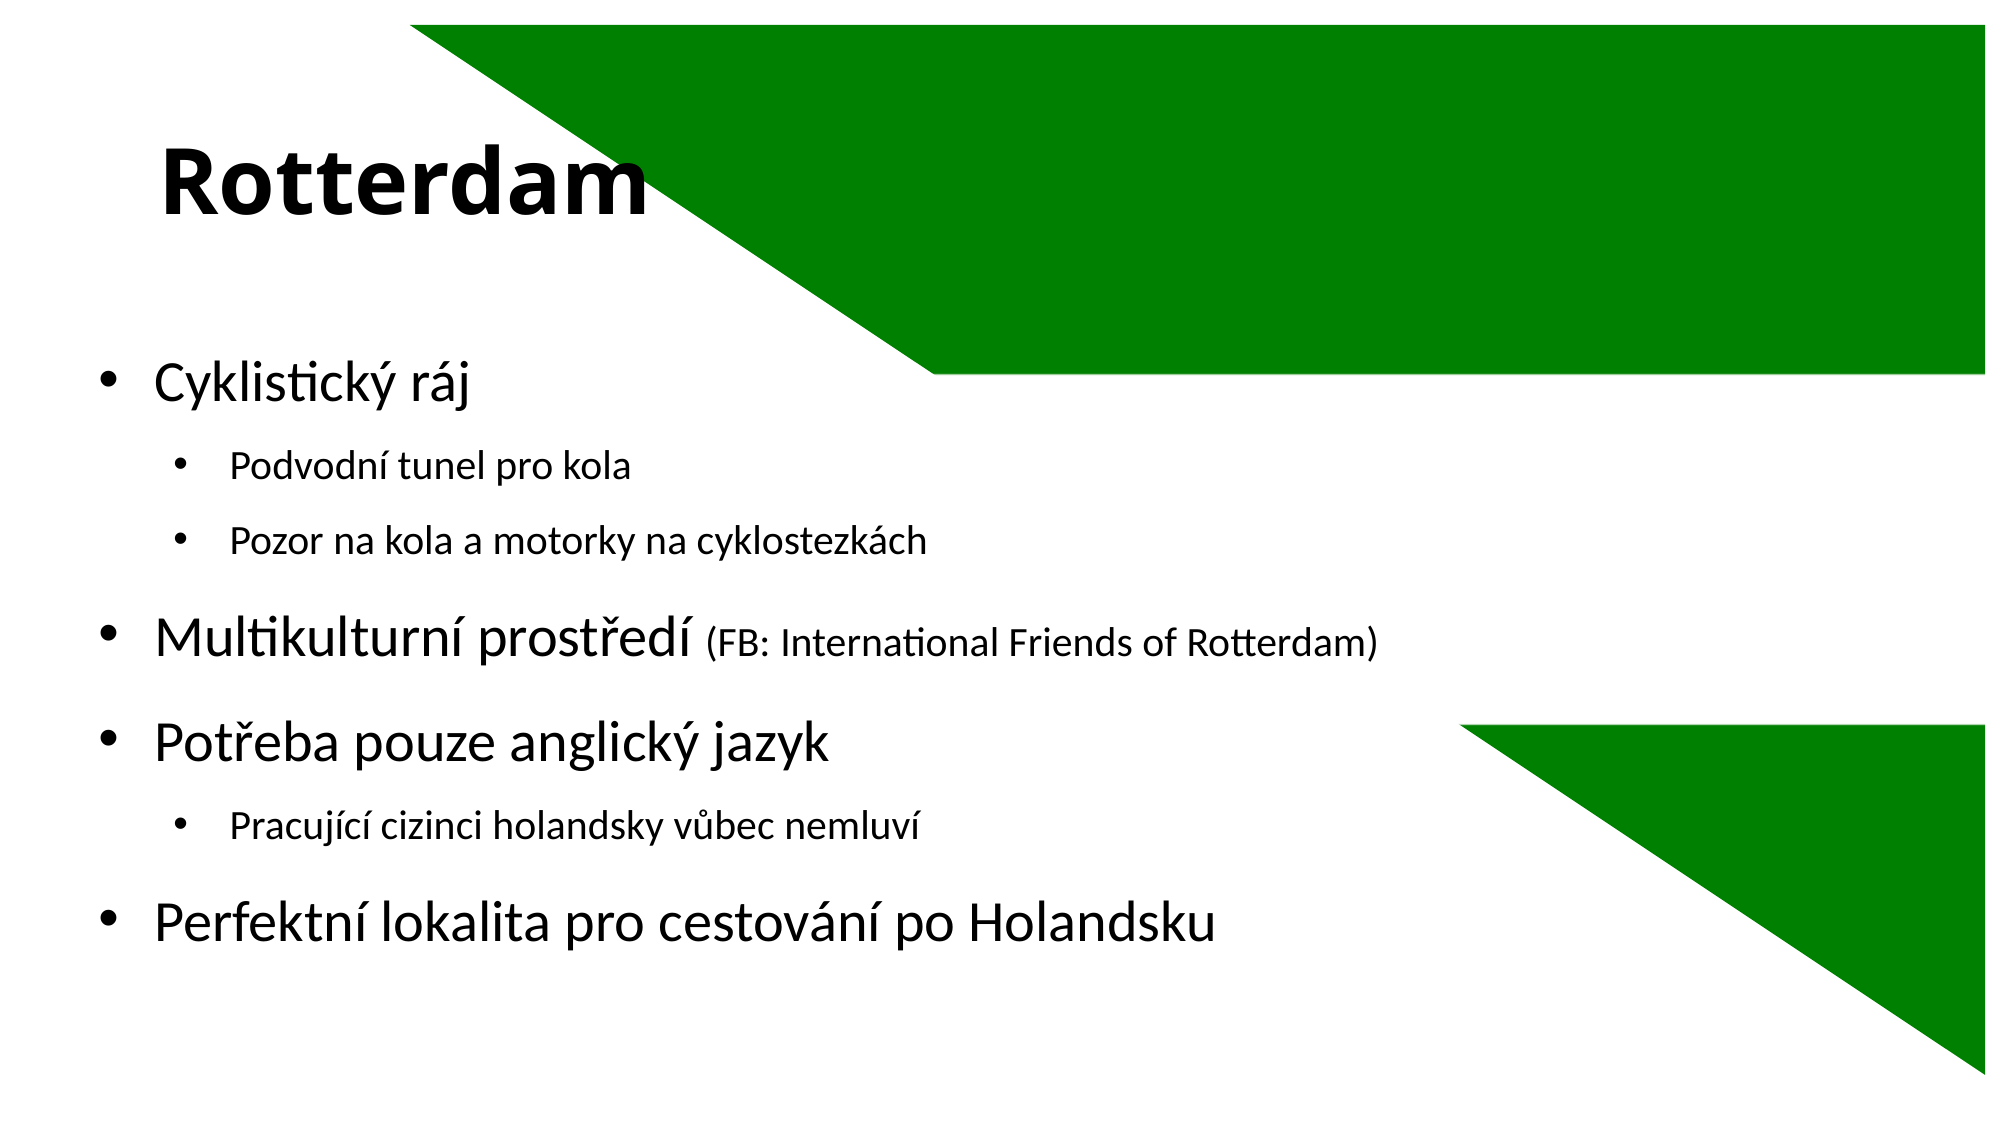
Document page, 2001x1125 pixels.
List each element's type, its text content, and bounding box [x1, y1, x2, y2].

title Rotterdam [143, 76, 409, 294]
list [409, 24, 1985, 1075]
text_box Cyklistický ráj Podvodní tunel pro kola Pozor na kola a motorky na cyklostezkách Multikulturní prostředí (FB: International Friends of Rotterdam) Potřeba pouze anglický jazyk Pracující cizinci holandsky vůbec nemluví Perfektní lokalita pro cestování po Holandsku [82, 300, 409, 1061]
